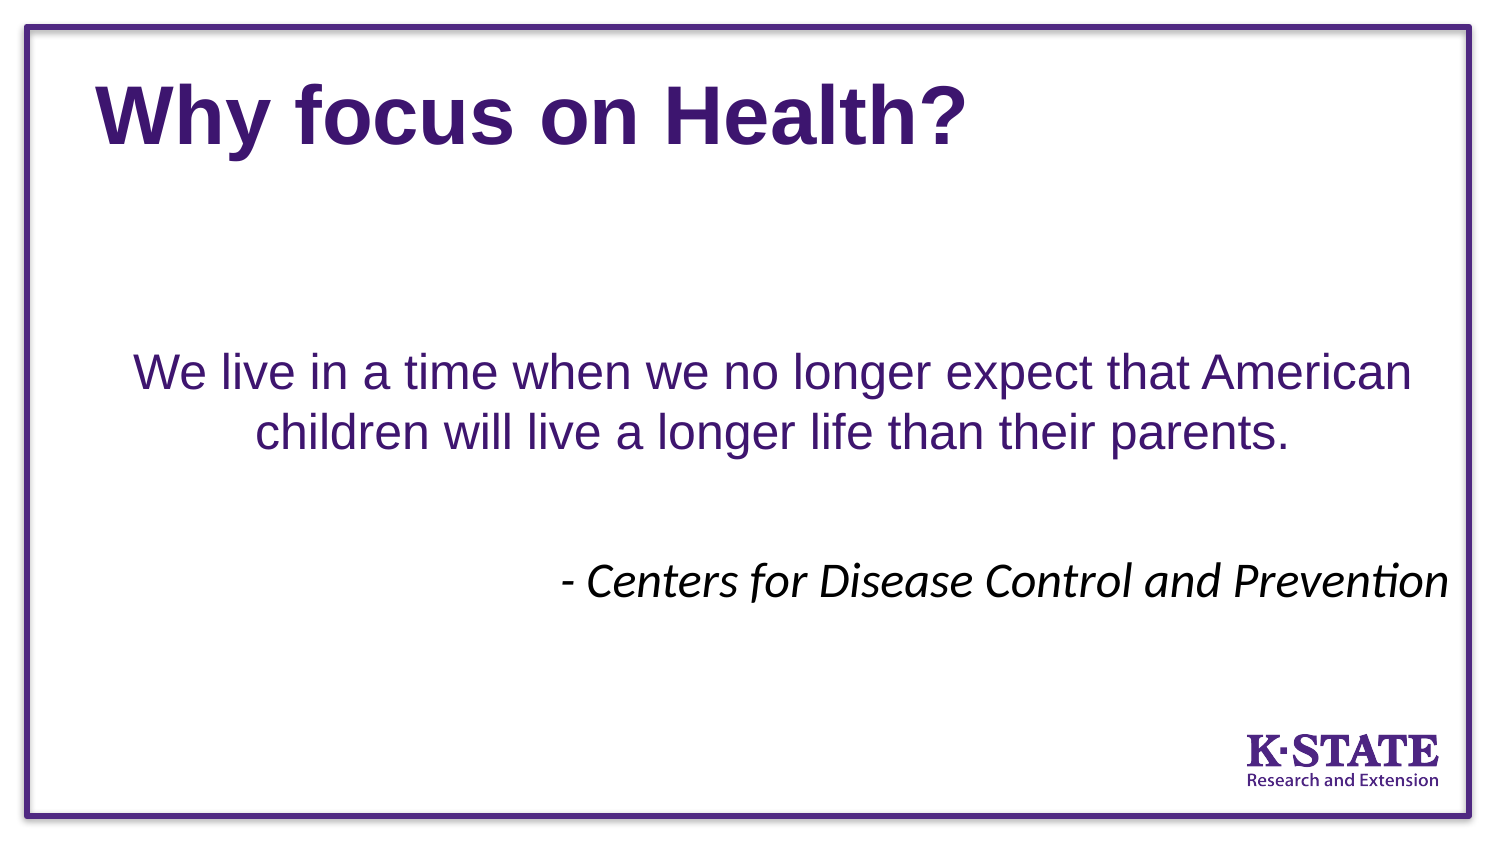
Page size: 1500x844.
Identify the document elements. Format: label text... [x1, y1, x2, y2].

subtitle We live in a time when we no longer expect that American children will live a longer life than their parents. - Centers for Disease Control and Prevention [80, 332, 1466, 844]
title Why focus on Health? [80, 47, 1420, 177]
